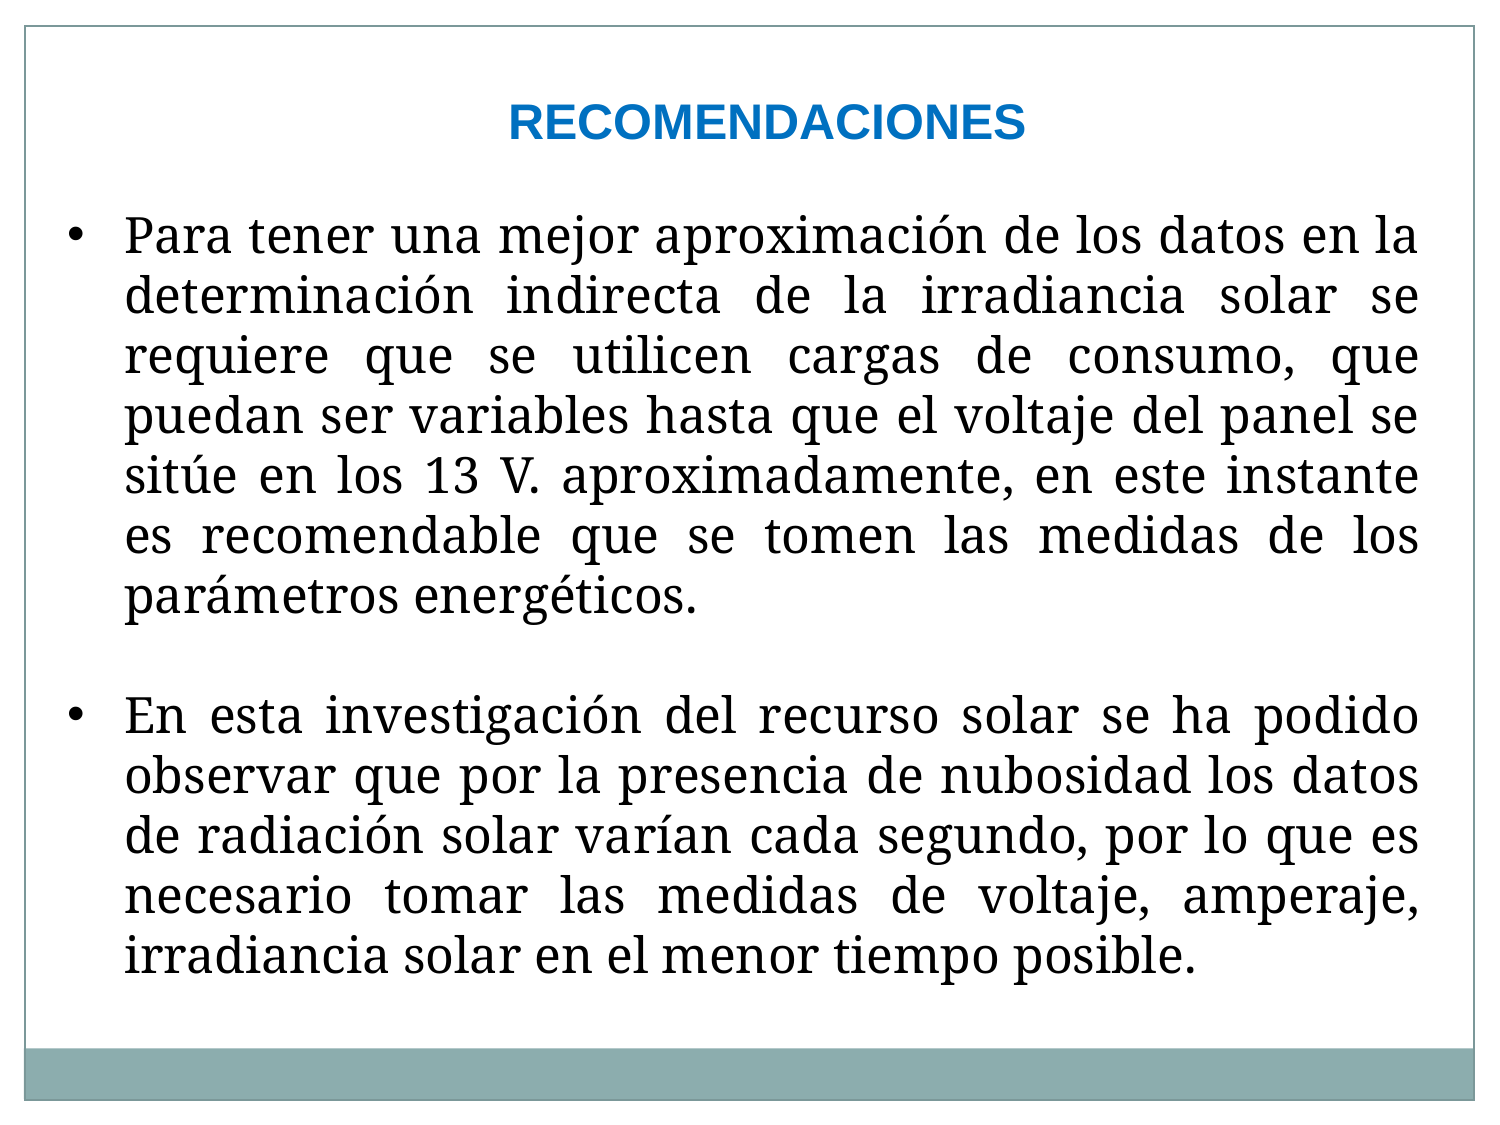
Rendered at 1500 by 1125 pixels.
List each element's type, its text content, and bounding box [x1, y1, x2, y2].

text_box RECOMENDACIONES [493, 81, 1042, 157]
text_box Para tener una mejor aproximación de los datos en la determinación indirecta de la irradiancia solar se requiere que se utilicen cargas de consumo, que puedan ser variables hasta que el voltaje del panel se sitúe en los 13 V. aproximadamente, en este instante es recomendable que se tomen las medidas de los parámetros energéticos. En esta investigación del recurso solar se ha podido observar que por la presencia de nubosidad los datos de radiación solar varían cada segundo, por lo que es necesario tomar las medidas de voltaje, amperaje, irradiancia solar en el menor tiempo posible. [53, 196, 1436, 991]
